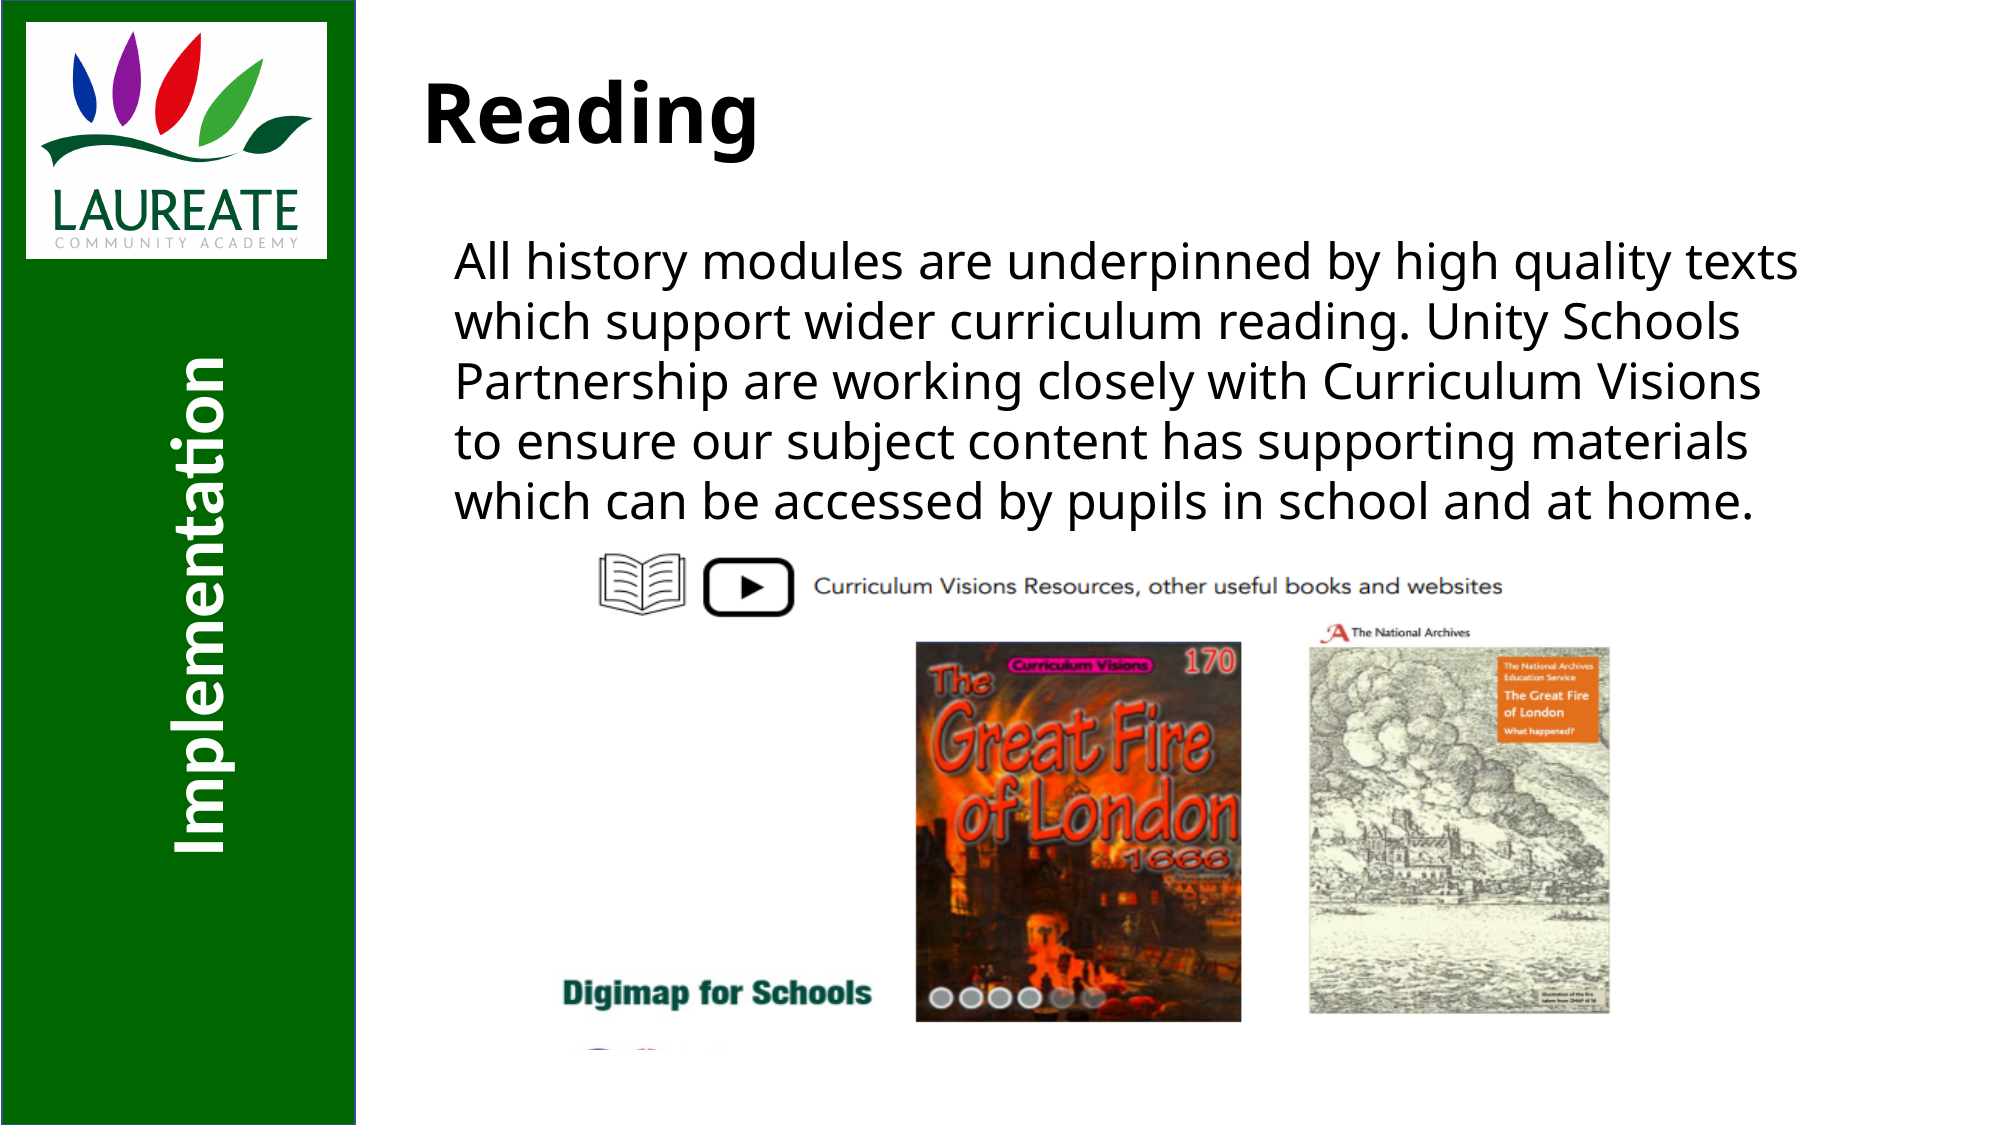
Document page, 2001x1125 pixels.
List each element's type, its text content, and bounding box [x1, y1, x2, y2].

text_box [1, 0, 355, 1125]
picture [26, 22, 327, 259]
text_box Reading [406, 53, 1941, 308]
text_box Implementation [140, 338, 246, 873]
text_box All history modules are underpinned by high quality texts which support wider curriculum reading. Unity Schools Partnership are working closely with Curriculum Visions to ensure our subject content has supporting materials which can be accessed by pupils in school and at home. [440, 222, 1826, 537]
picture [554, 540, 1657, 1050]
